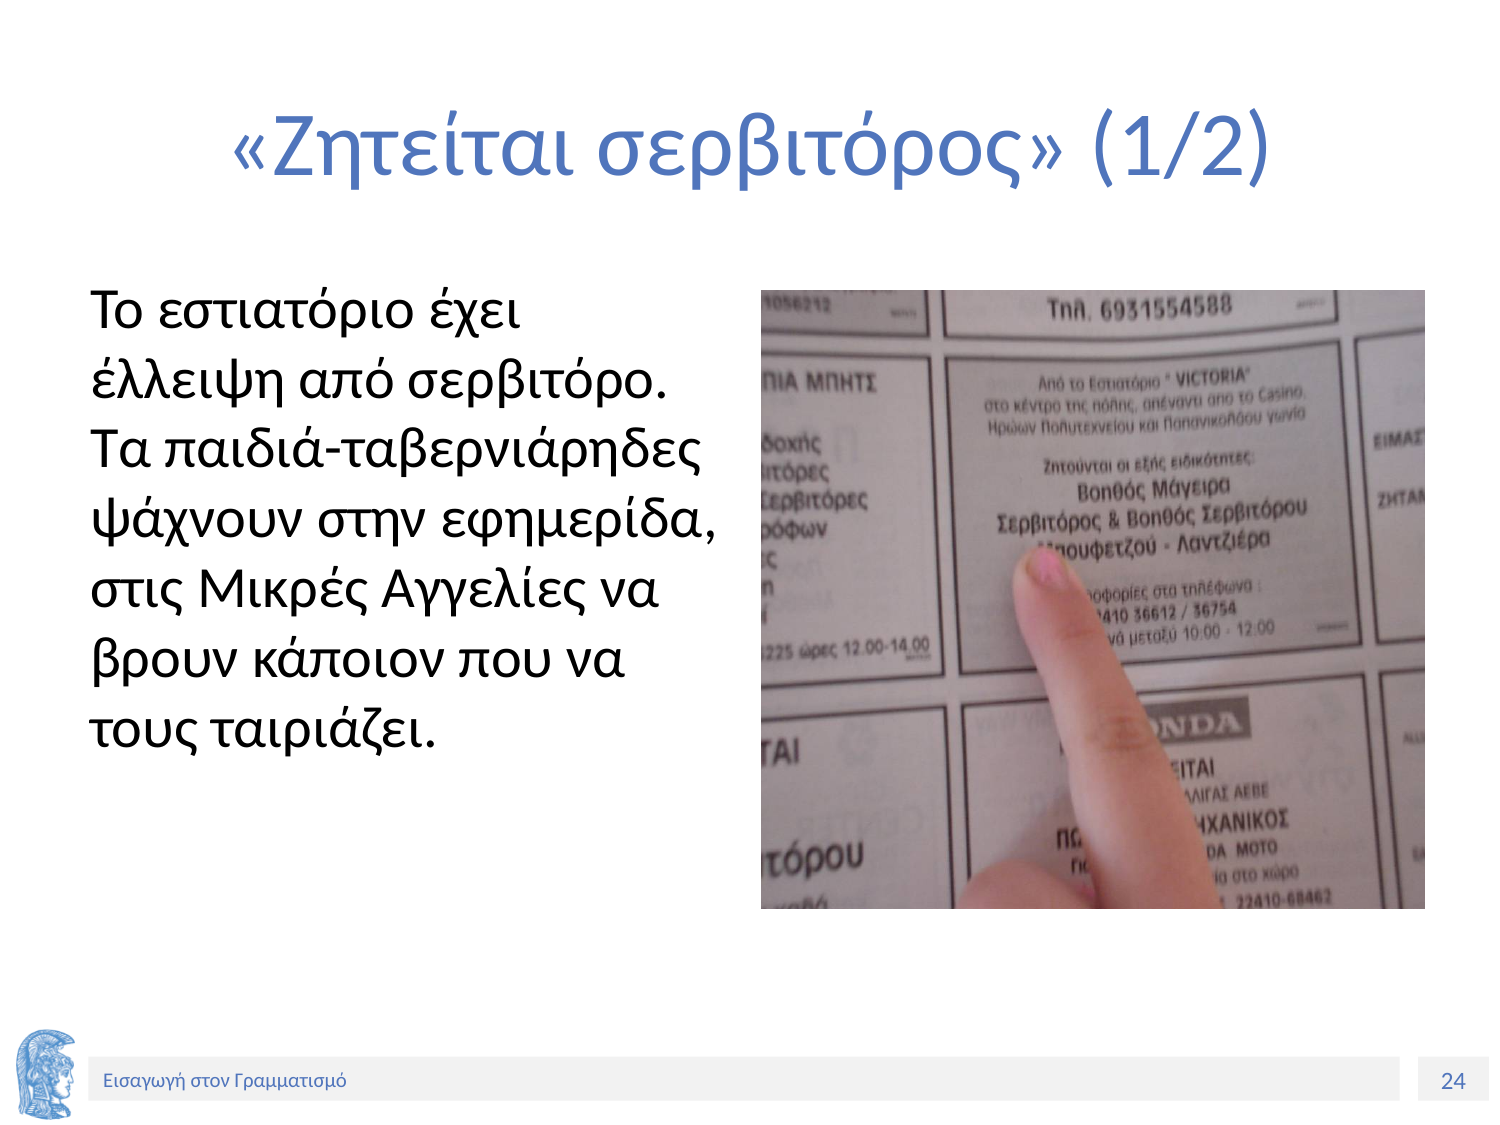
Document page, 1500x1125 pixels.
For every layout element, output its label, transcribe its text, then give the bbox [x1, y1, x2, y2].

picture [9, 1026, 81, 1120]
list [761, 290, 1425, 909]
list Το εστιατόριο έχει έλλειψη από σερβιτόρο. Τα παιδιά-ταβερνιάρηδες ψάχνουν στην εφημερίδα, στις Μικρές Αγγελίες να βρουν κάποιον που να τους ταιριάζει. [75, 262, 738, 1005]
title «Ζητείται σερβιτόρος» (1/2) [75, 45, 1425, 233]
